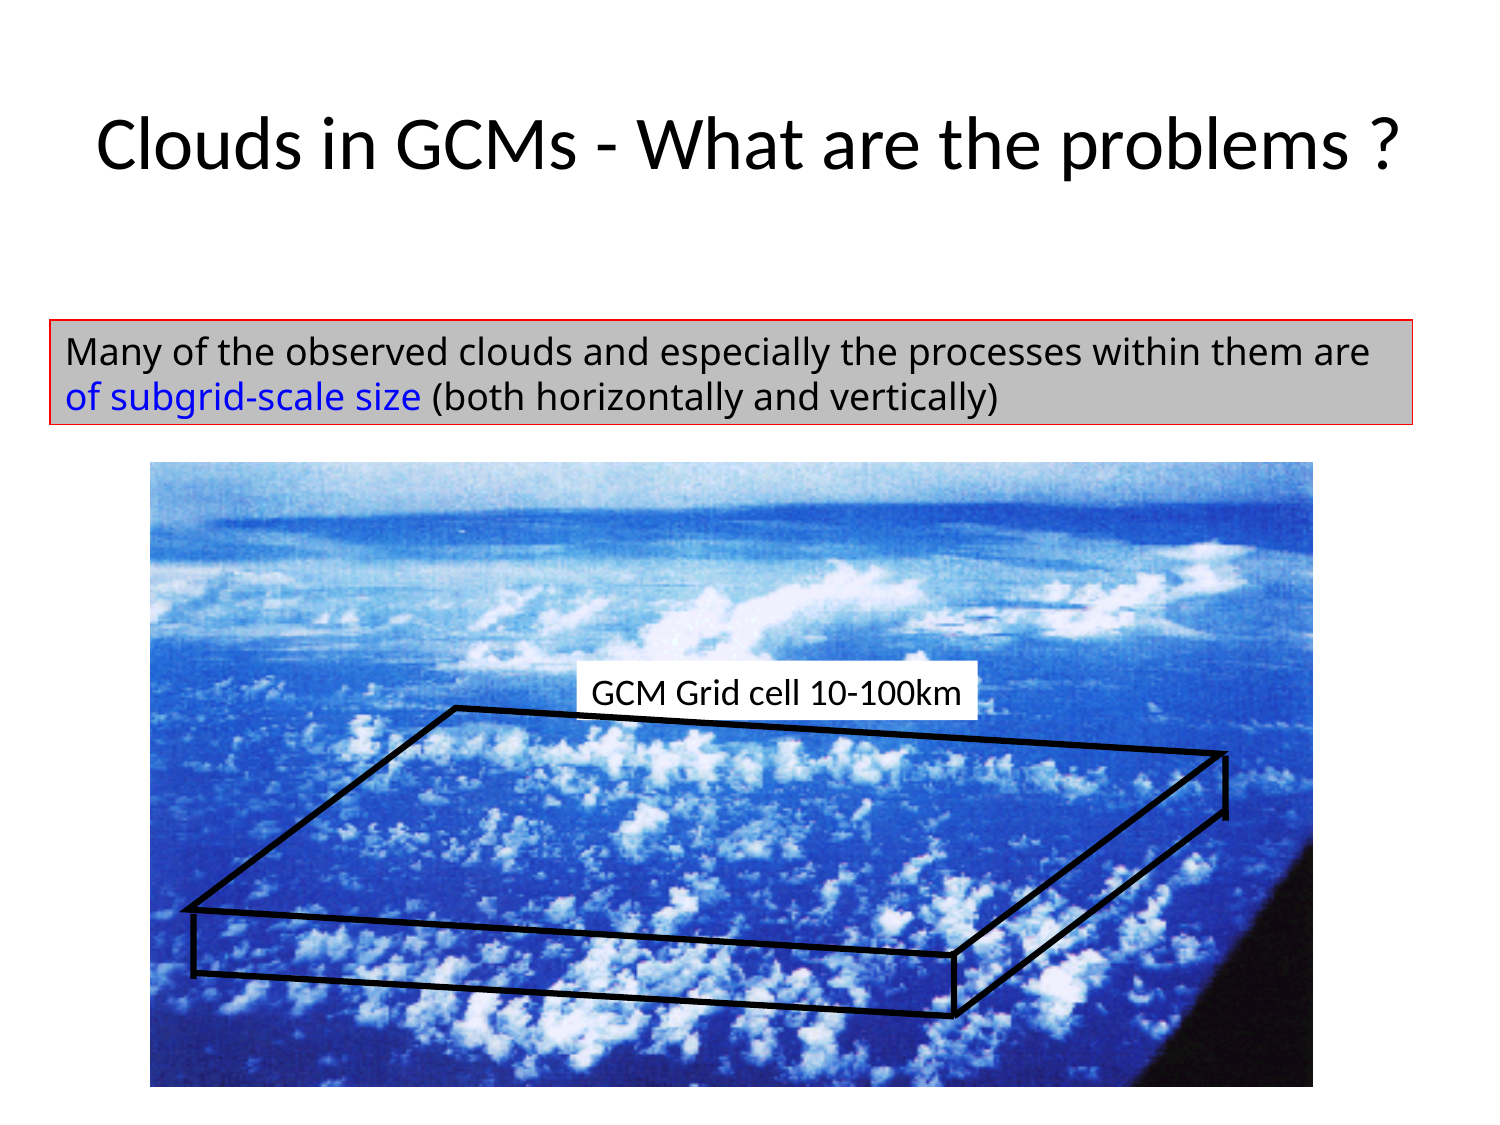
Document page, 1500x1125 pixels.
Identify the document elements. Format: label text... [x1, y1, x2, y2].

title Clouds in GCMs - What are the problems ? [75, 45, 1425, 233]
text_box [149, 462, 1313, 1087]
text_box Many of the observed clouds and especially the processes within them are of subgrid-scale size (both horizontally and vertically) [49, 319, 1413, 425]
